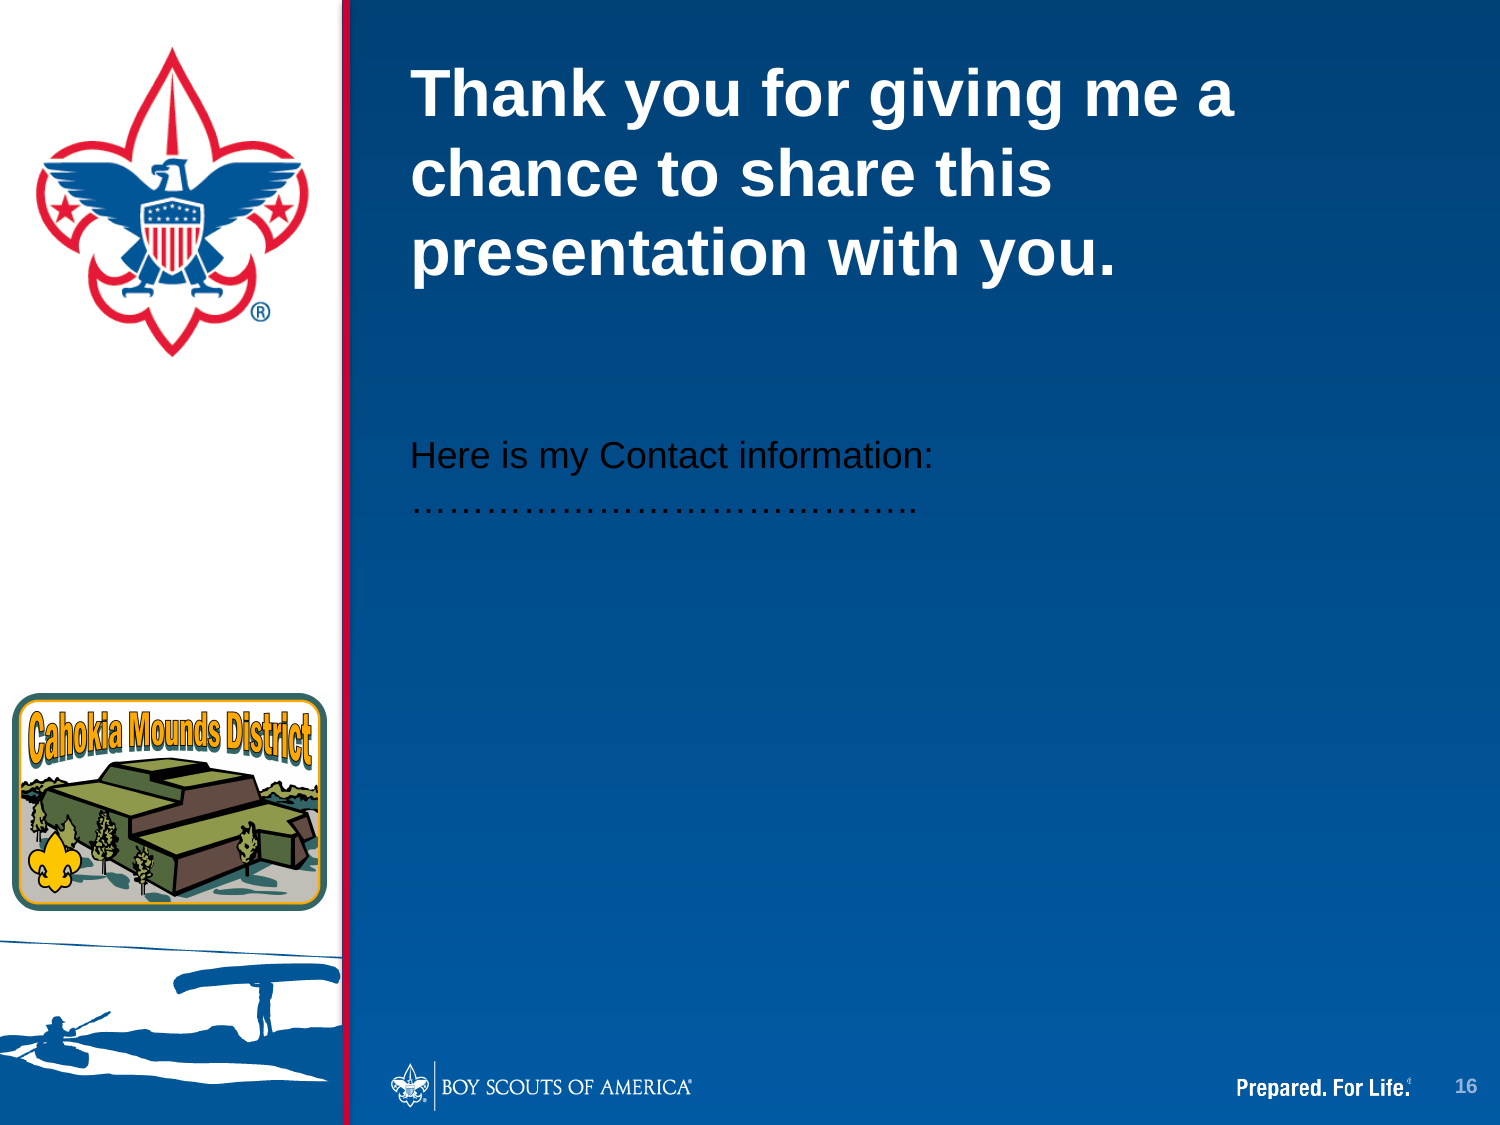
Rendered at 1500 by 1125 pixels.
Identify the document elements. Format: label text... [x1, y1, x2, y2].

picture [391, 1061, 692, 1111]
picture [0, 692, 343, 1125]
picture [36, 46, 309, 358]
text_box Here is my Contact information: ………………………………….. [395, 423, 1413, 529]
slide_number 16 [1425, 1054, 1493, 1115]
title Thank you for giving me a chance to share this presentation with you. [395, 45, 1413, 294]
